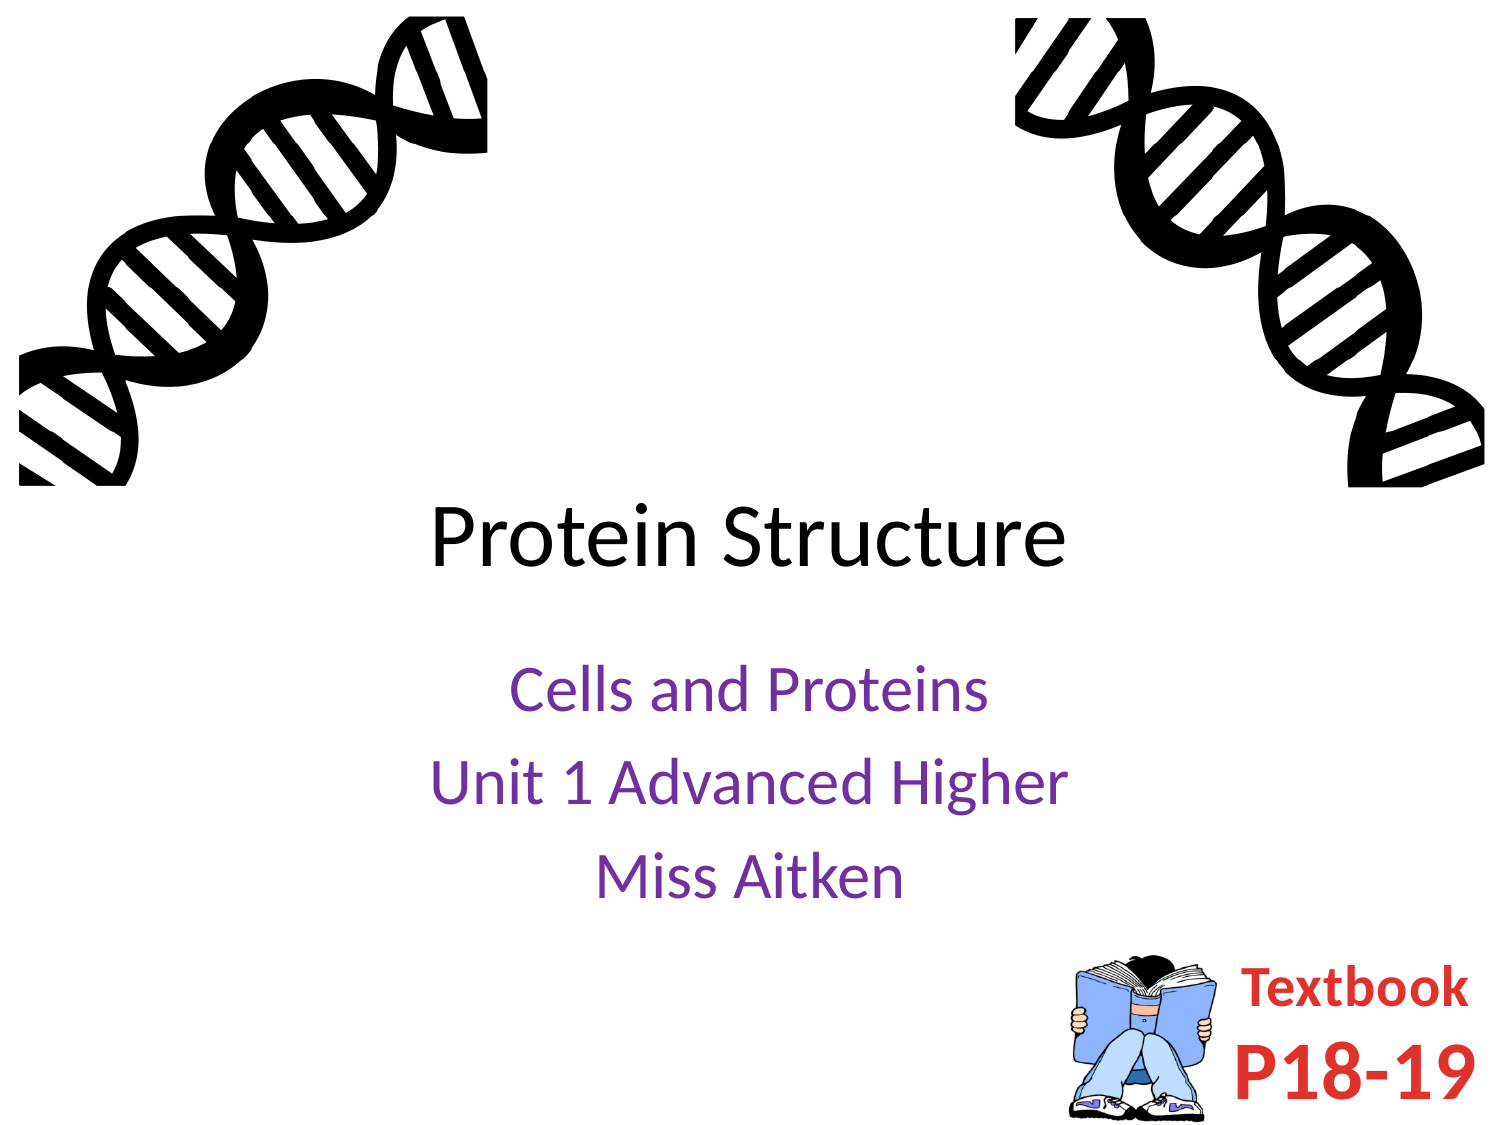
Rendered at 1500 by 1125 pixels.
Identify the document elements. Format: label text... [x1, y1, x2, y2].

picture [1045, 928, 1236, 1125]
picture [0, 0, 504, 504]
picture [996, 0, 1500, 504]
subtitle Cells and Proteins Unit 1 Advanced Higher Miss Aitken [225, 637, 1275, 925]
title Protein Structure [112, 408, 1388, 651]
text_box Textbook [1240, 940, 1500, 1026]
text_box P18-19 [1240, 1026, 1500, 1125]
